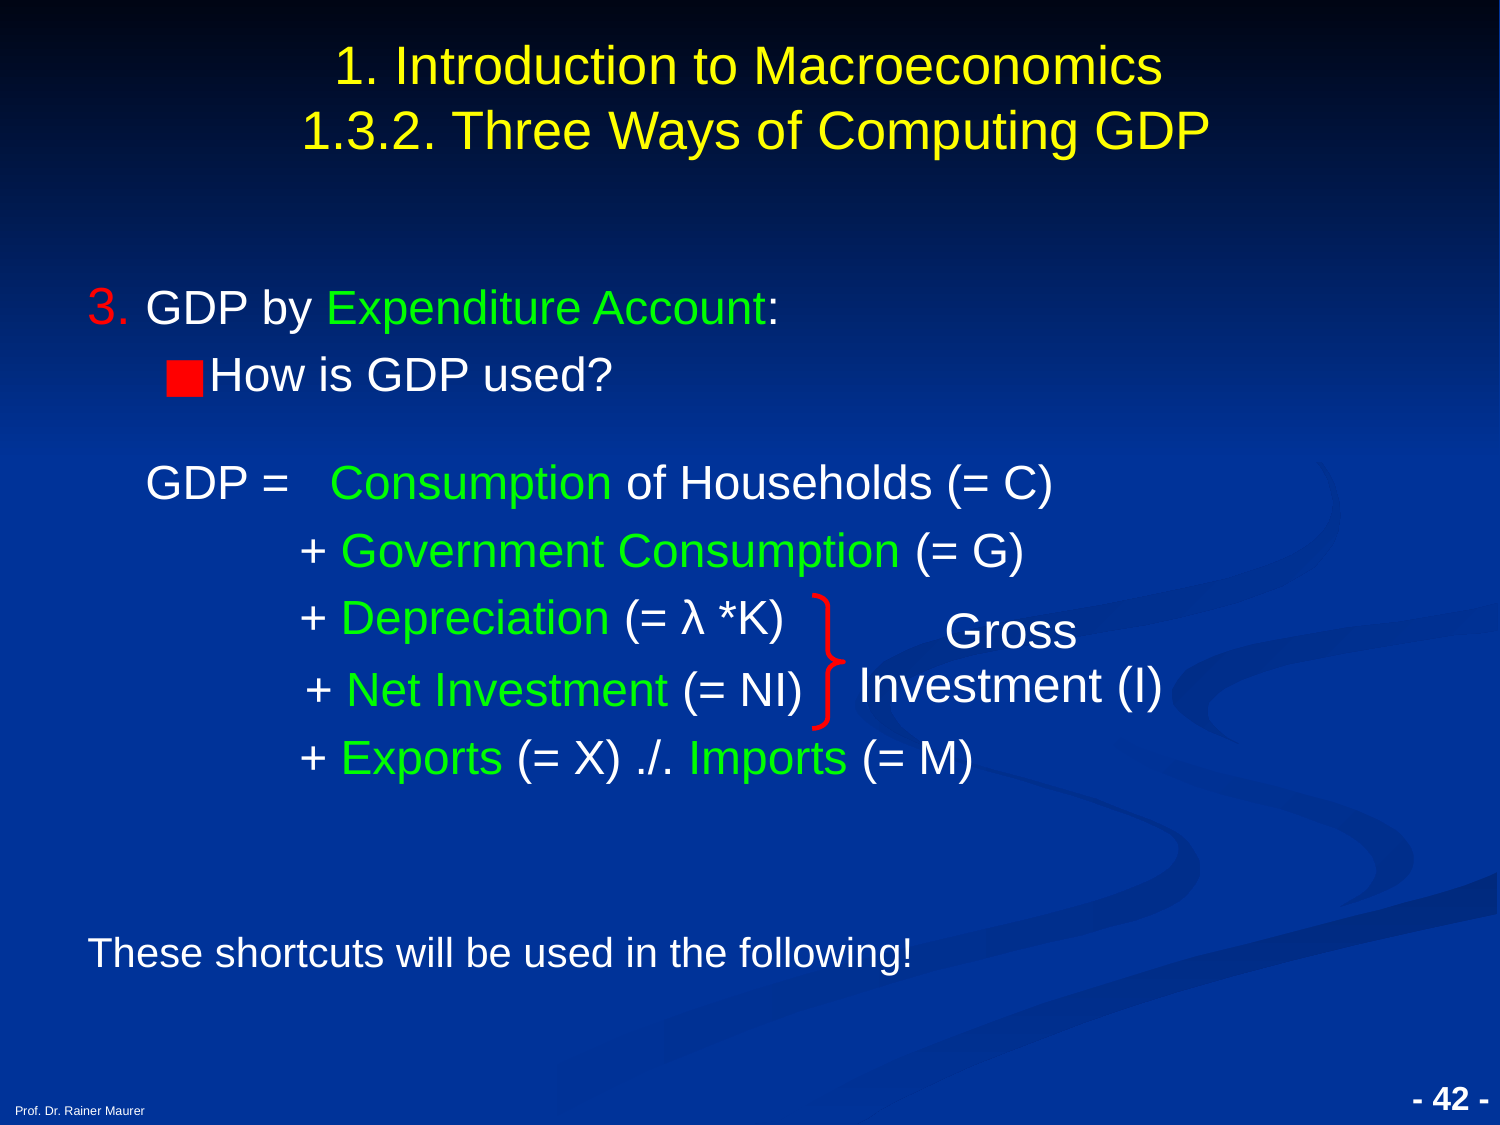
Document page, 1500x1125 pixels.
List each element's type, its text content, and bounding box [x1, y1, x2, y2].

title 1. Introduction to Macroeconomics 1.3.2. Three Ways of Computing GDP [75, 5, 1425, 186]
text_box [812, 595, 844, 729]
text_box Gross Investment (I) [857, 605, 1165, 768]
text_box 3. GDP by Expenditure Account: How is GDP used? GDP = Consumption of Households (= C) + Government Consumption (= G) + Depreciation (= λ *K) + Net Investment (= NI) + Exports (= X) ./. Imports (= M) These shortcuts will be used in the following! [72, 264, 1500, 1051]
slide_number - 42 - [1154, 1051, 1500, 1125]
footer Prof. Dr. Rainer Maurer [0, 1046, 928, 1125]
